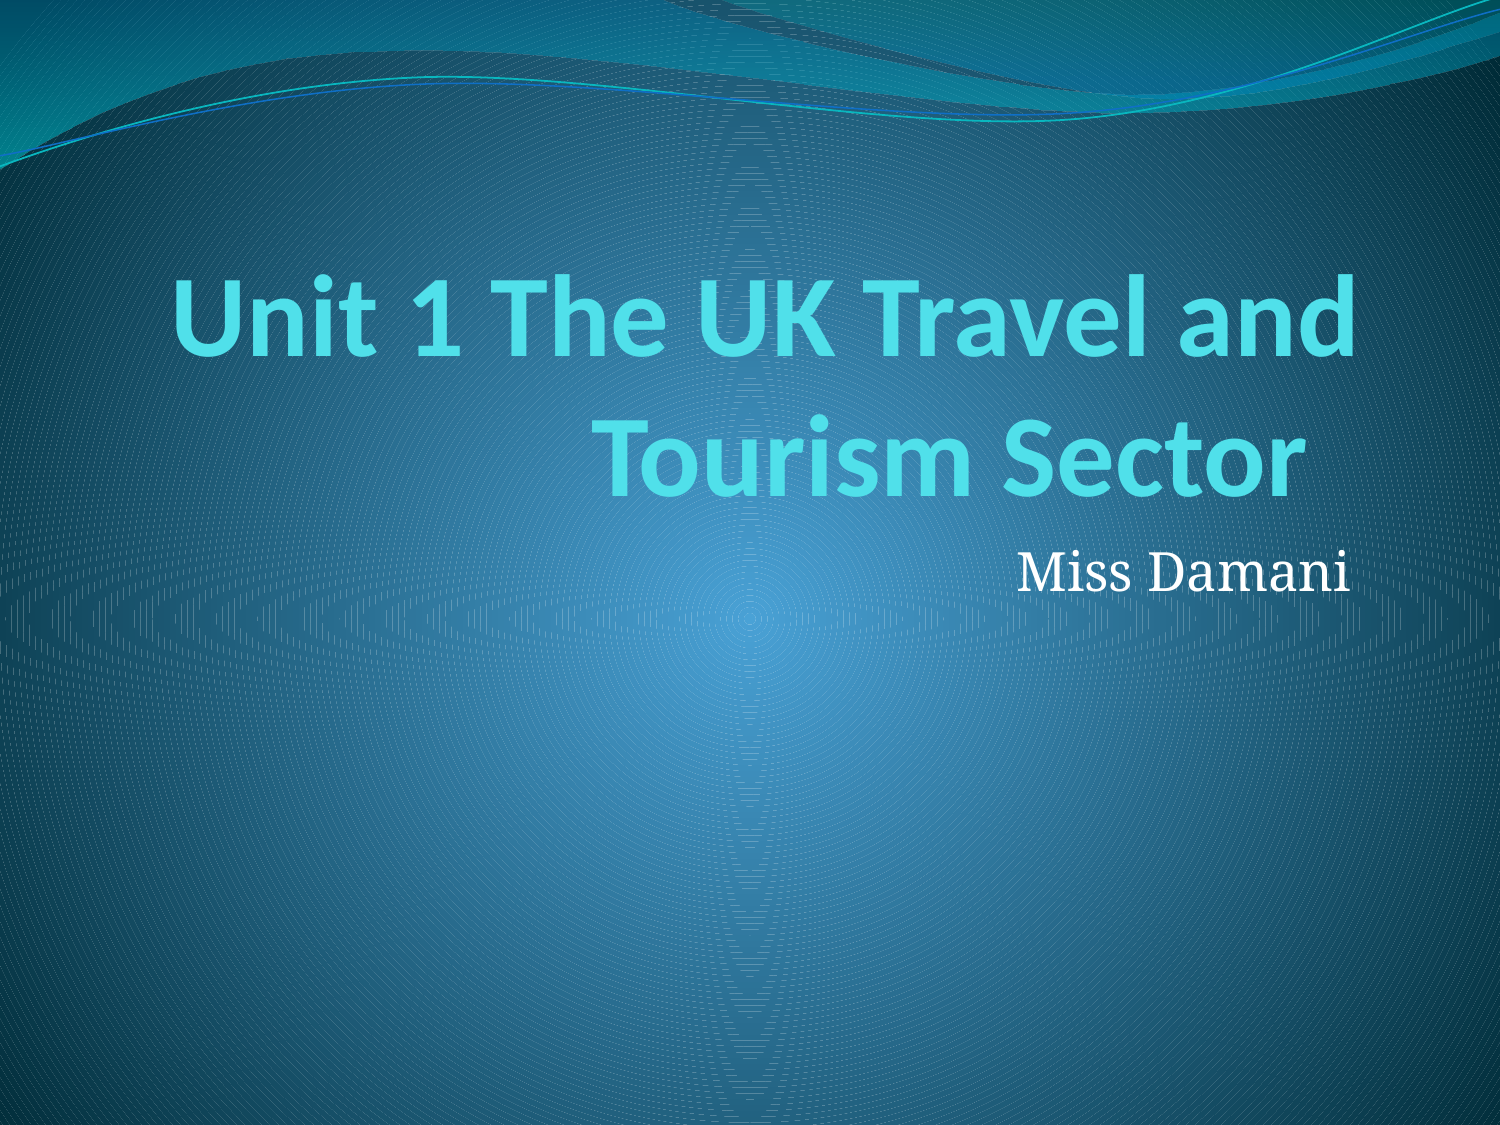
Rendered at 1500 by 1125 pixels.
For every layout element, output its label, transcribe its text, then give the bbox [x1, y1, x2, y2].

subtitle Miss Damani [87, 529, 1376, 818]
title Unit 1 The UK Travel and Tourism Sector [76, 219, 1365, 520]
